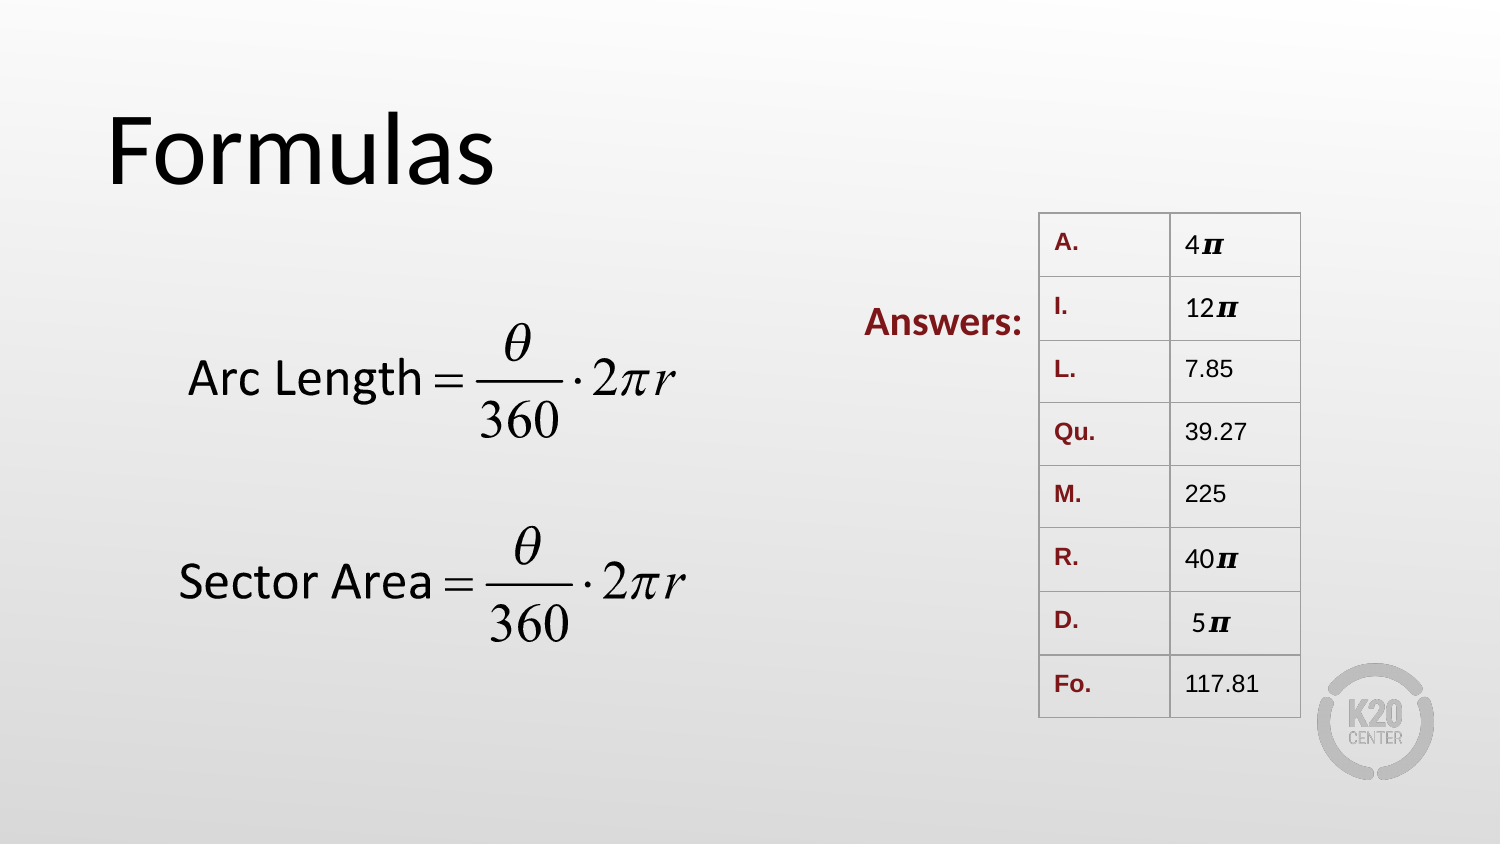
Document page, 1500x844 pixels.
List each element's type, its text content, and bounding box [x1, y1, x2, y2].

table_cell M. [1040, 466, 1169, 527]
table_header A. [1040, 214, 1169, 276]
table_cell Fo. [1040, 656, 1169, 717]
text_box Answers: [849, 278, 1366, 734]
table_cell 40𝝅 [1171, 528, 1300, 591]
table_cell I. [1040, 277, 1169, 340]
table_cell R. [1040, 528, 1169, 591]
table_cell D. [1040, 592, 1169, 654]
table_cell 39.27 [1171, 403, 1300, 465]
table_cell 225 [1171, 466, 1300, 527]
picture [184, 313, 681, 444]
table_cell 7.85 [1171, 341, 1300, 402]
picture [1300, 646, 1451, 797]
title Formulas [106, 81, 1394, 206]
table_cell 5𝝅 [1171, 592, 1300, 654]
table_cell 117.81 [1171, 656, 1300, 717]
table_cell L. [1040, 341, 1169, 402]
picture [176, 516, 690, 647]
table_header 4𝝅 [1171, 214, 1300, 276]
table_cell 12𝝅 [1171, 277, 1300, 340]
table_cell Qu. [1040, 403, 1169, 465]
